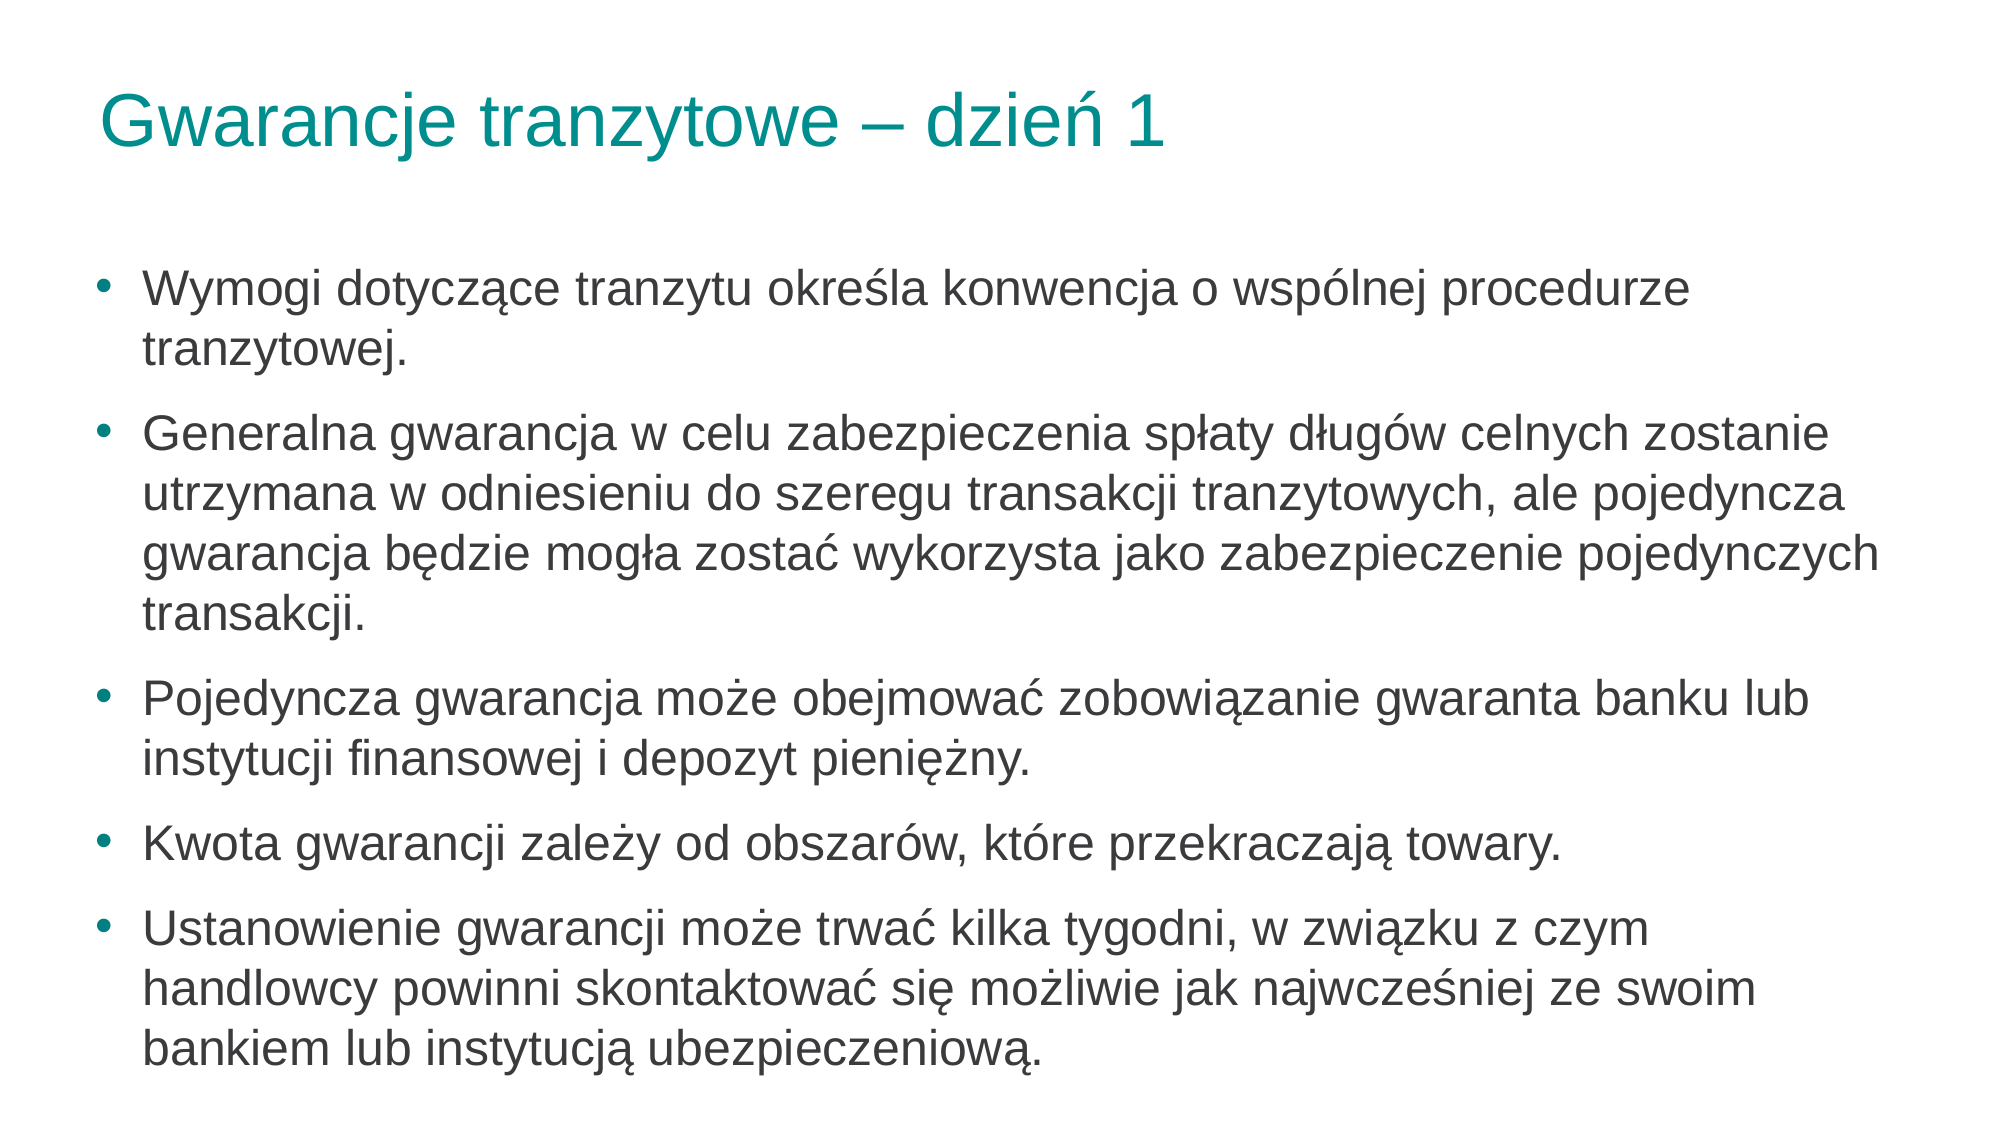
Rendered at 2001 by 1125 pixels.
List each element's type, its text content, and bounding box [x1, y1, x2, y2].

title Gwarancje tranzytowe – dzień 1 [99, 78, 1900, 215]
list Wymogi dotyczące tranzytu określa konwencja o wspólnej procedurze tranzytowej. Generalna gwarancja w celu zabezpieczenia spłaty długów celnych zostanie utrzymana w odniesieniu do szeregu transakcji tranzytowych, ale pojedyncza gwarancja będzie mogła zostać wykorzysta jako zabezpieczenie pojedynczych transakcji. Pojedyncza gwarancja może obejmować zobowiązanie gwaranta banku lub instytucji finansowej i depozyt pieniężny. Kwota gwarancji zależy od obszarów, które przekraczają towary. Ustanowienie gwarancji może trwać kilka tygodni, w związku z czym handlowcy powinni skontaktować się możliwie jak najwcześniej ze swoim bankiem lub instytucją ubezpieczeniową. [95, 255, 1896, 903]
